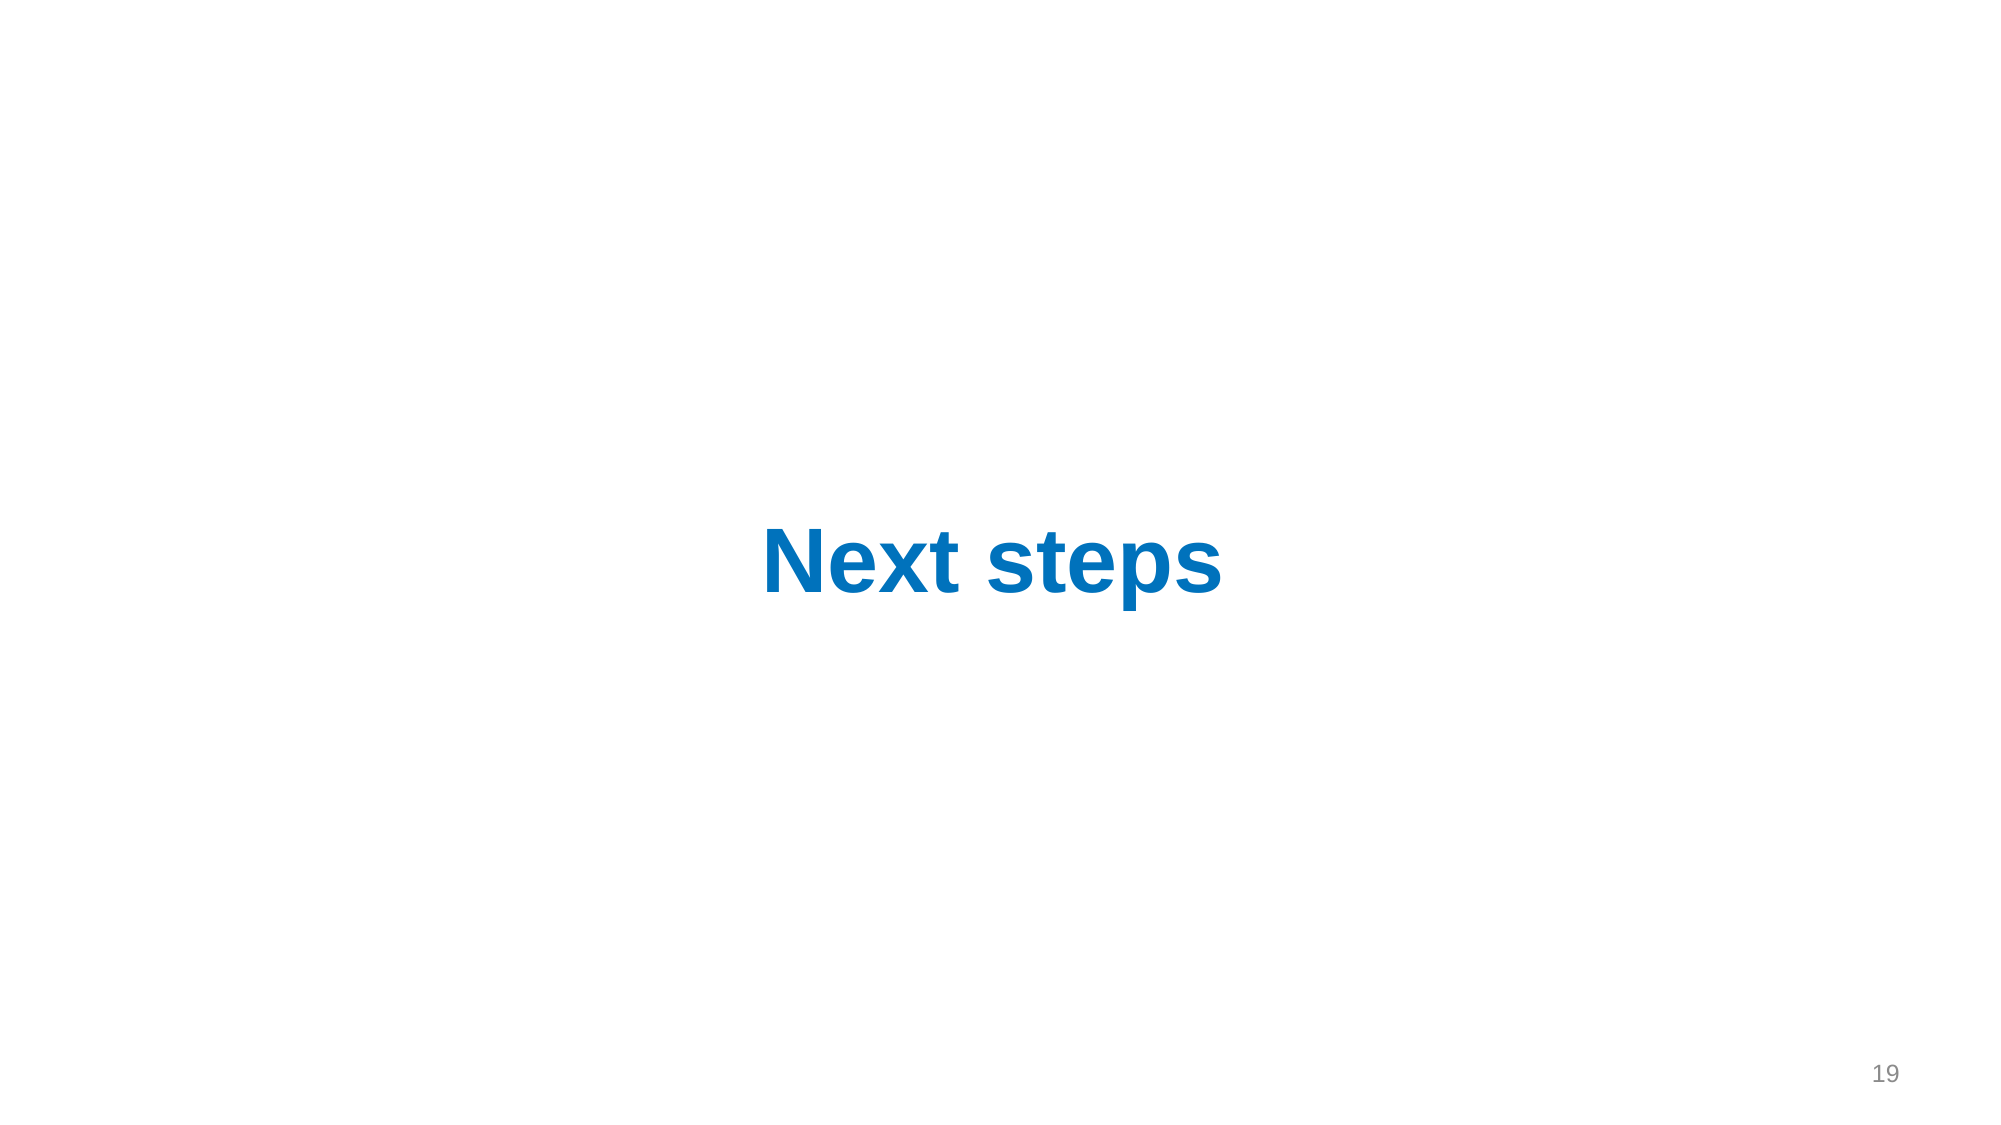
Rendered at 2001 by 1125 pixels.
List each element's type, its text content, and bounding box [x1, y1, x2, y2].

slide_number 19 [1412, 1042, 1915, 1103]
title Next steps [746, 453, 1254, 672]
